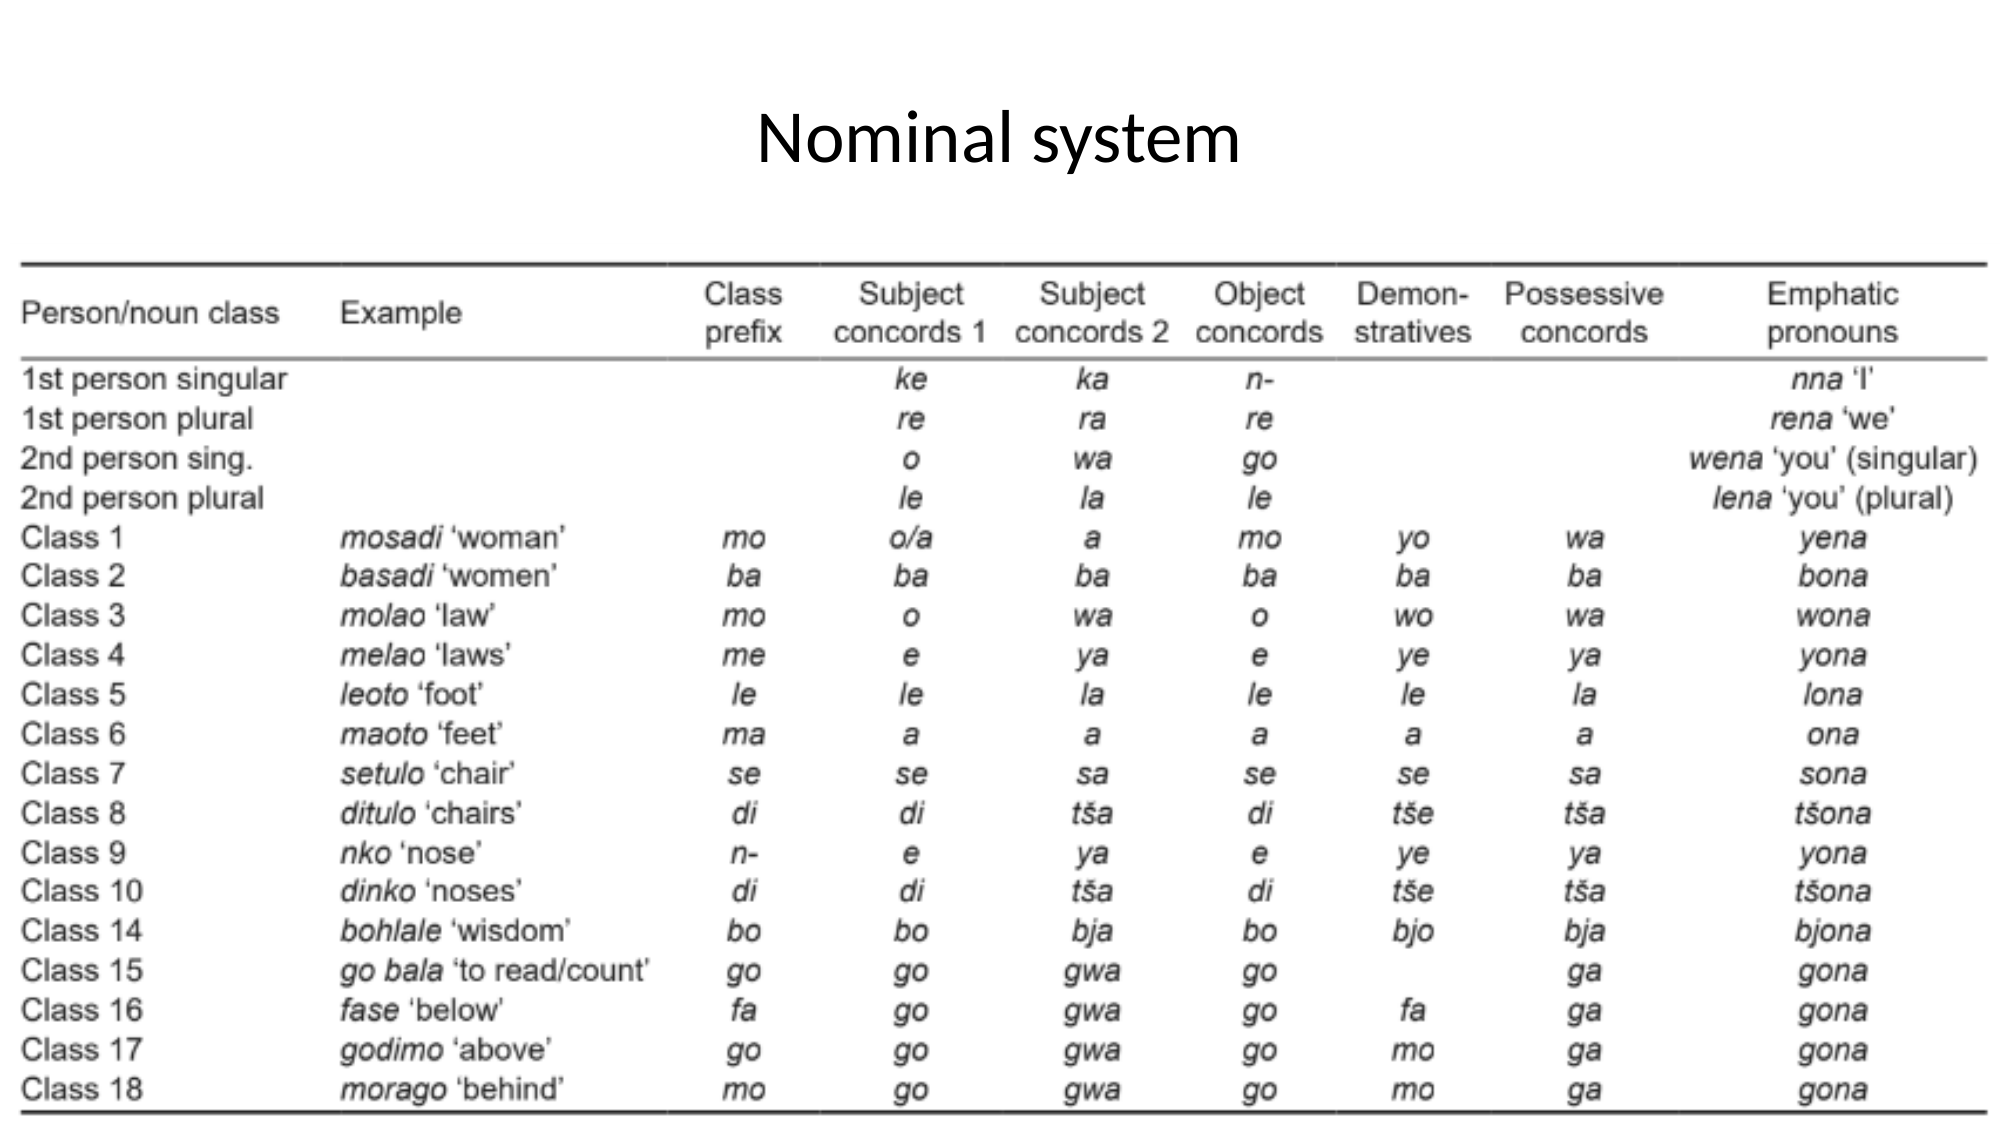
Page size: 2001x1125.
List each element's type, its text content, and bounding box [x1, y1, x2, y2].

title Nominal system [137, 59, 1863, 218]
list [10, 242, 2000, 1125]
